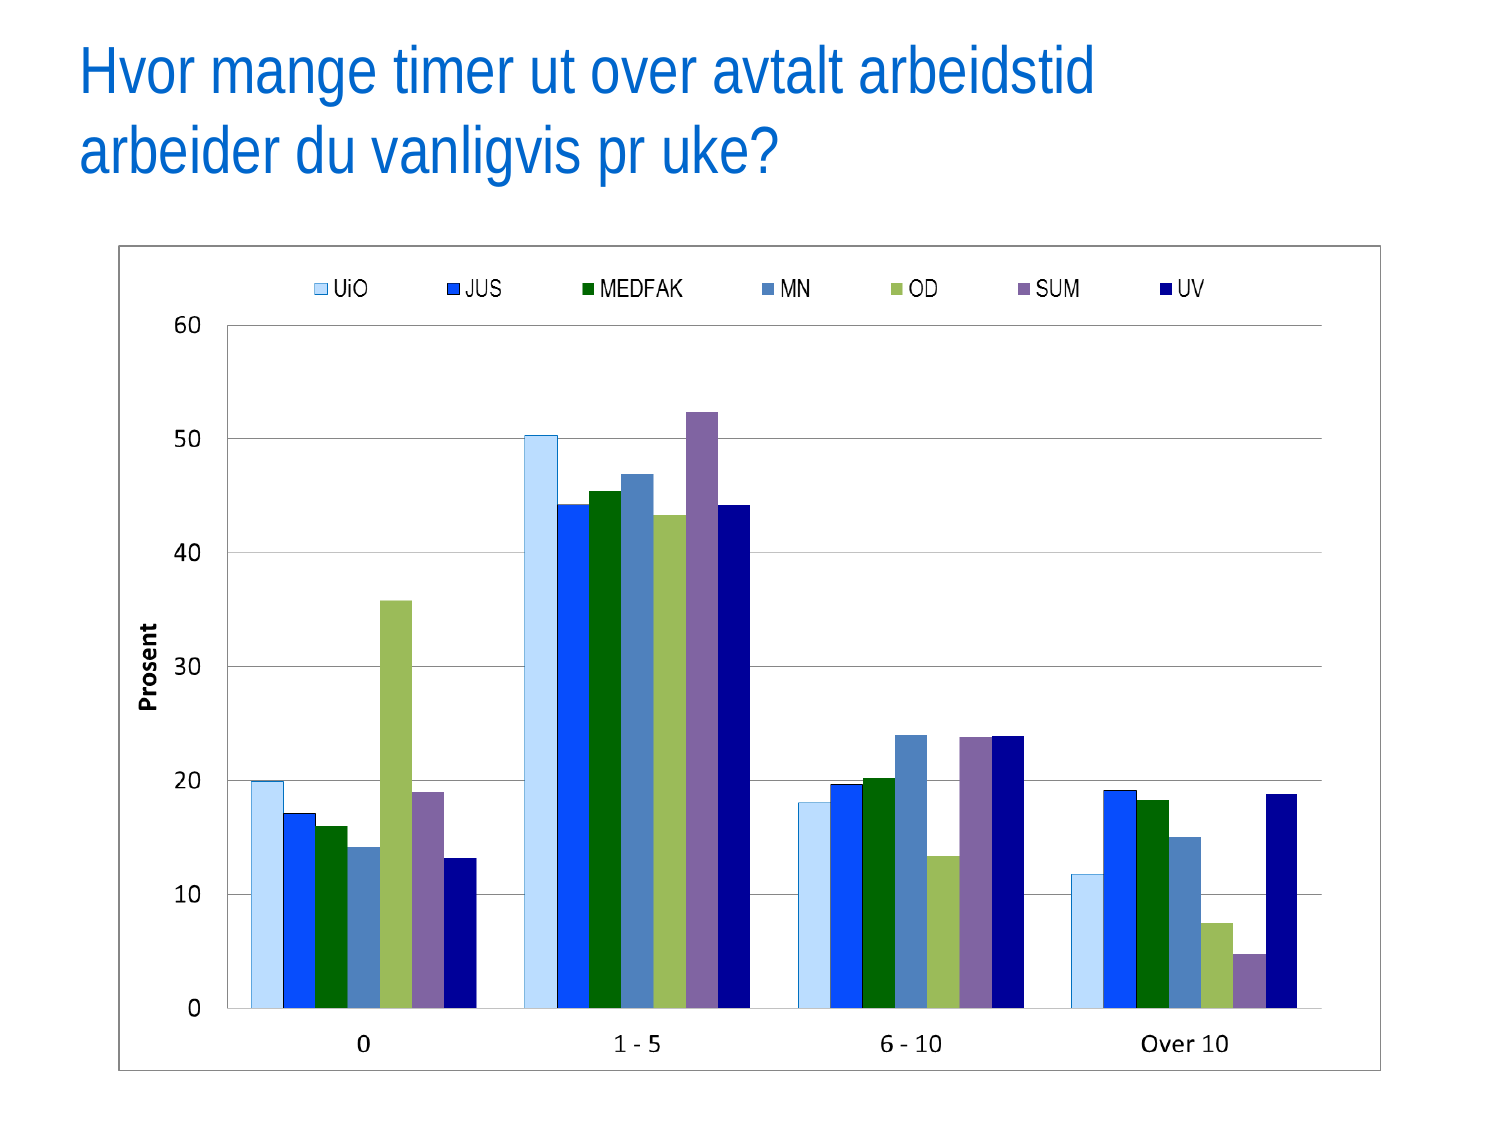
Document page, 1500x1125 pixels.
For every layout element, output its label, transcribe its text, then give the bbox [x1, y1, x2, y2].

picture [118, 245, 1382, 1071]
text_box Hvor mange timer ut over avtalt arbeidstid arbeider du vanligvis pr uke? [64, 19, 1270, 194]
